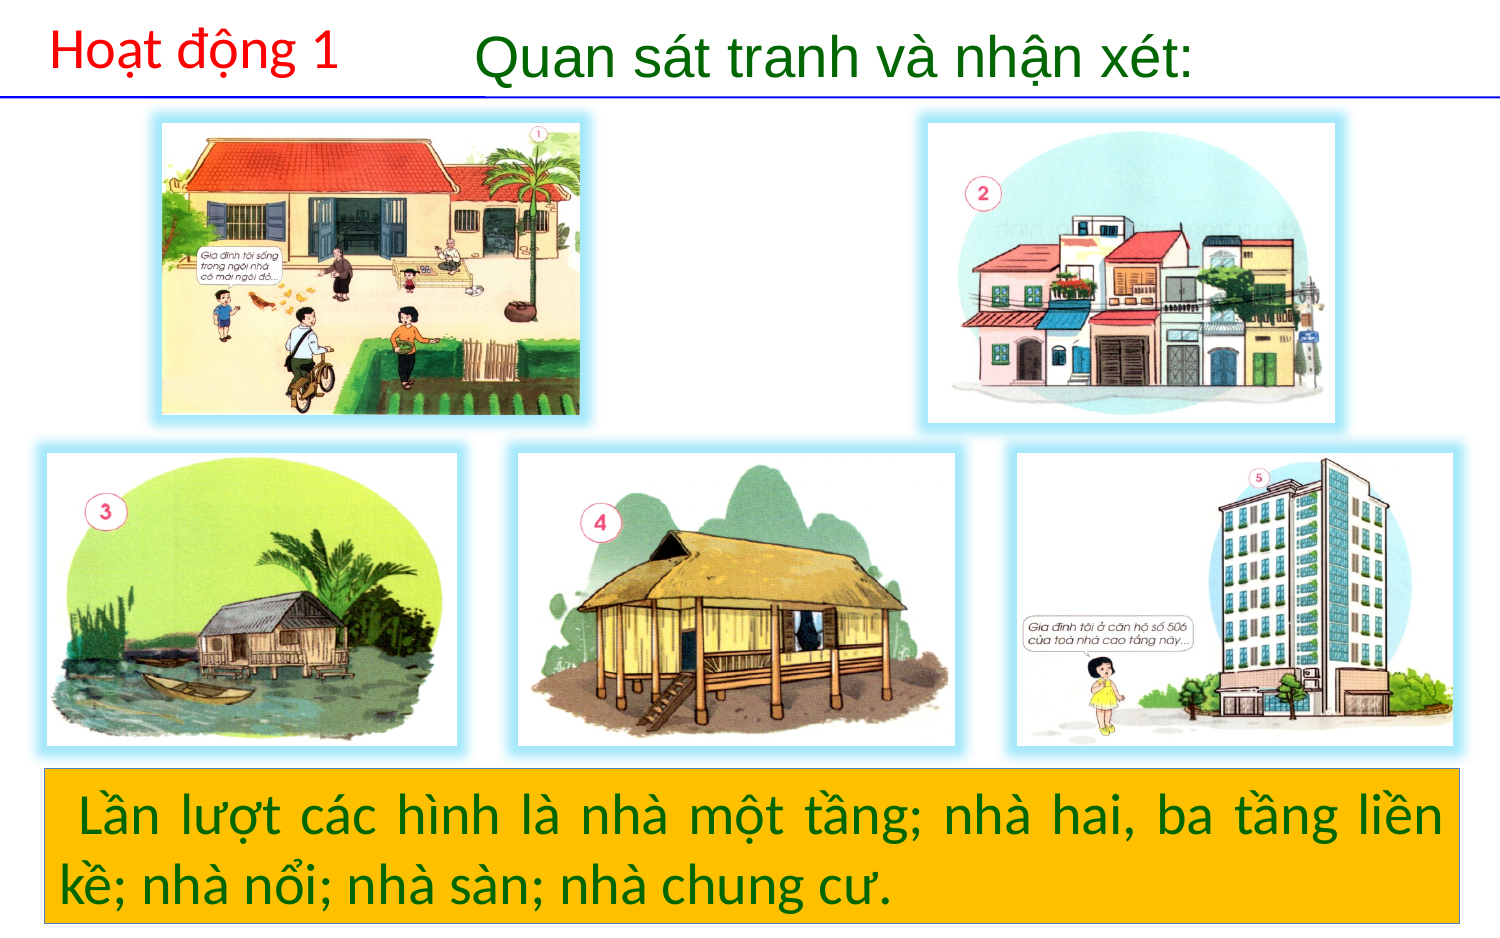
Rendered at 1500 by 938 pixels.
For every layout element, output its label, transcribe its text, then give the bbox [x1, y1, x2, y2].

picture [162, 123, 580, 415]
text_box Hoạt động 1 [34, 3, 356, 88]
picture [518, 453, 955, 746]
picture [1017, 453, 1453, 746]
text_box Quan sát tranh và nhận xét: [459, 11, 1211, 97]
text_box Lần lượt các hình là nhà một tầng; nhà hai, ba tầng liền kề; nhà nổi; nhà sàn; nhà chung cư. [44, 768, 1460, 924]
picture [47, 453, 457, 746]
picture [928, 123, 1336, 423]
